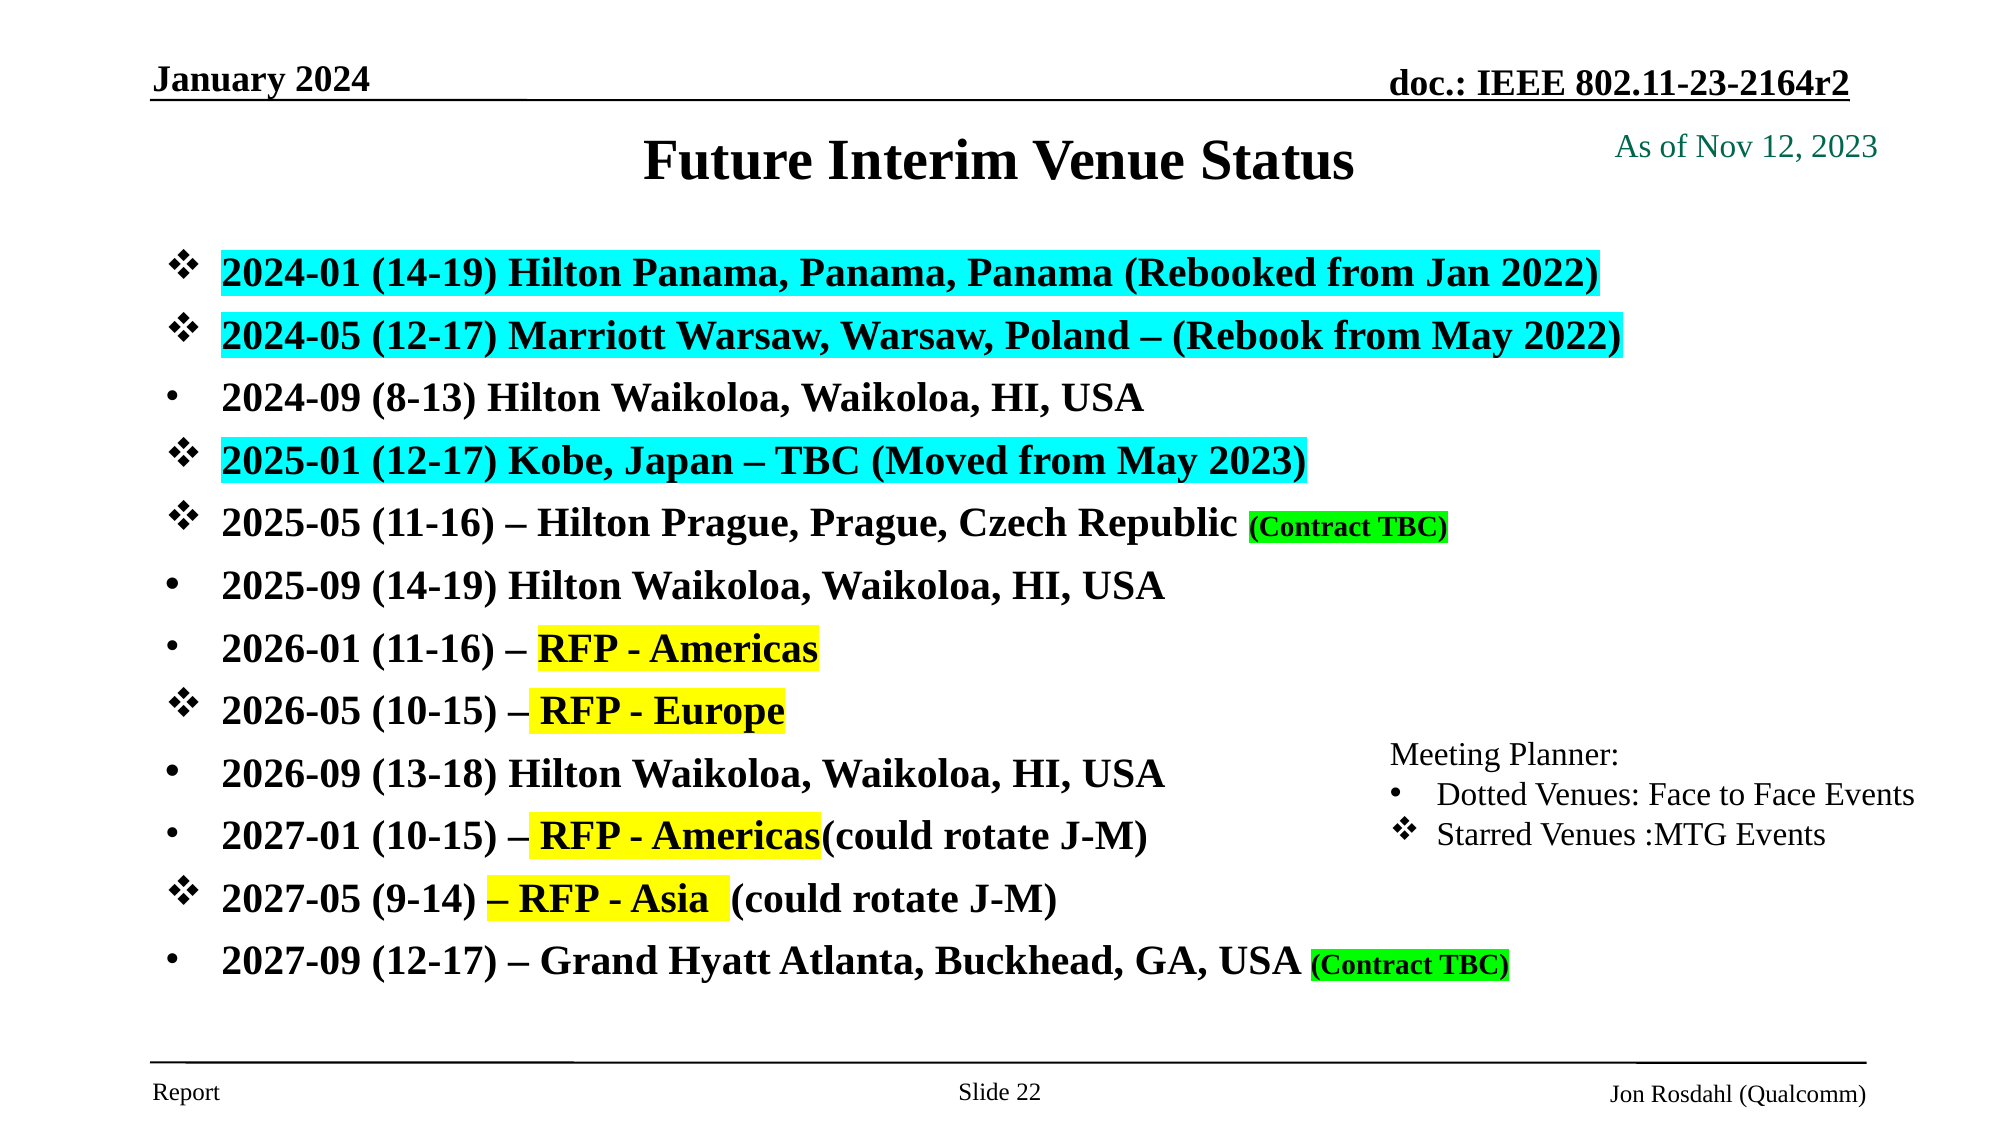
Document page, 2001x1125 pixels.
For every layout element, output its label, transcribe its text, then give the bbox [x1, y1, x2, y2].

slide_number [152, 54, 563, 100]
title Future Interim Venue Status [149, 112, 1850, 201]
list 2024-01 (14-19) Hilton Panama, Panama, Panama (Rebooked from Jan 2022) 2024-05 (12-17) Marriott Warsaw, Warsaw, Poland – (Rebook from May 2022) 2024-09 (8-13) Hilton Waikoloa, Waikoloa, HI, USA 2025-01 (12-17) Kobe, Japan – TBC (Moved from May 2023) 2025-05 (11-16) – Hilton Prague, Prague, Czech Republic (Contract TBC) 2025-09 (14-19) Hilton Waikoloa, Waikoloa, HI, USA 2026-01 (11-16) – RFP - Americas 2026-05 (10-15) – RFP - Europe 2026-09 (13-18) Hilton Waikoloa, Waikoloa, HI, USA 2027-01 (10-15) – RFP - Americas (could rotate J-M) 2027-05 (9-14) – RFP - Asia (could rotate J-M) 2027-09 (12-17) – Grand Hyatt Atlanta, Buckhead, GA, USA (Contract TBC) [149, 237, 1850, 1051]
slide_number Slide 22 [930, 1075, 1069, 1107]
text_box As of Nov 12, 2023 [1599, 116, 1900, 171]
footer Jon Rosdahl (Qualcomm) [1169, 1076, 1867, 1108]
text_box Meeting Planner: Dotted Venues: Face to Face Events Starred Venues :MTG Events [1374, 724, 1950, 860]
